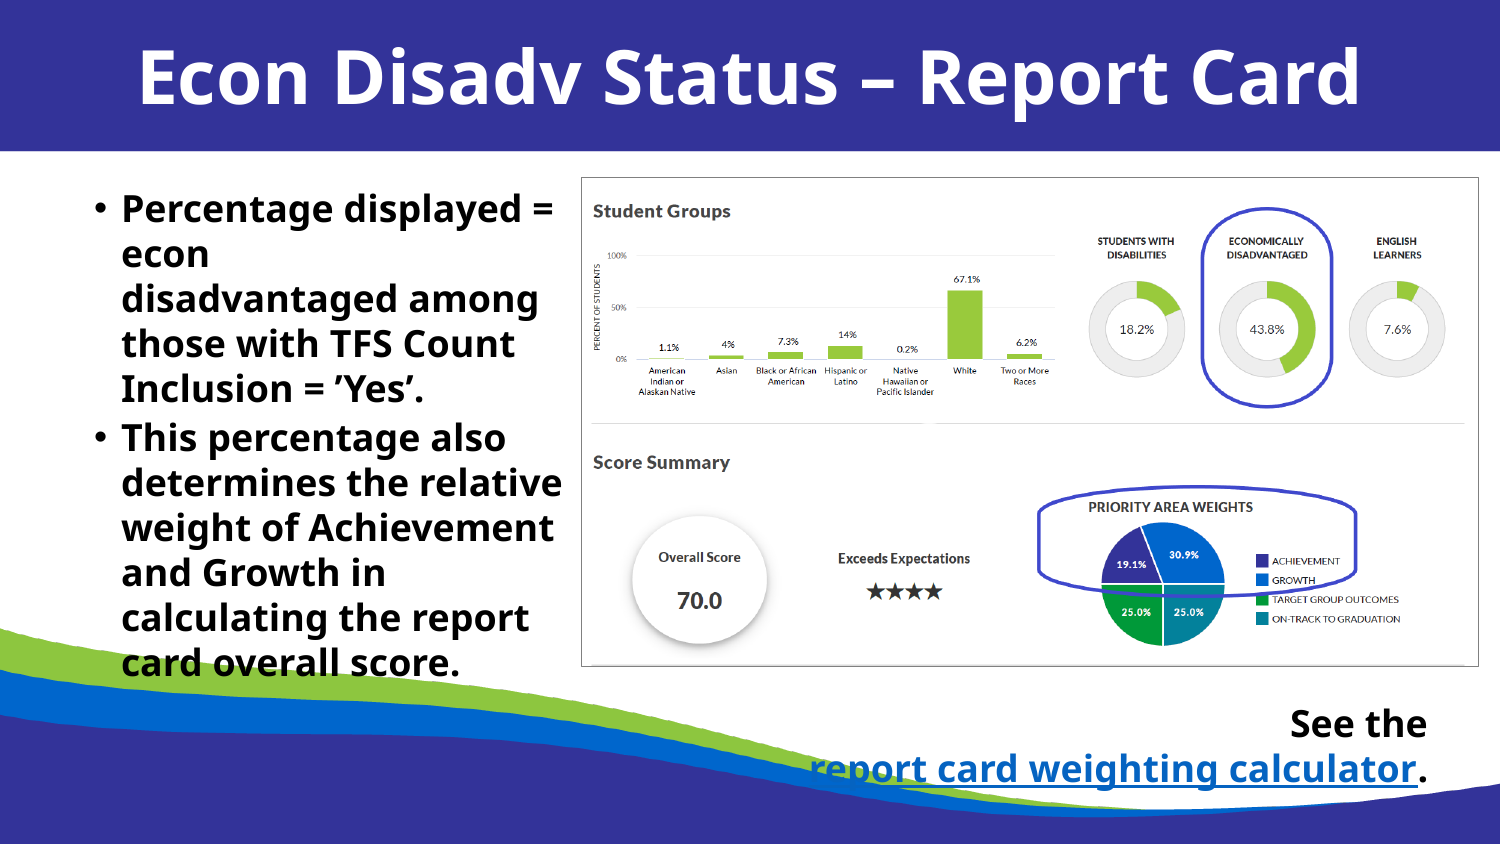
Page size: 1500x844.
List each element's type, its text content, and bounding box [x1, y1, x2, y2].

list Percentage displayed = econ disadvantaged among those with TFS Count Inclusion = ’Yes’. This percentage also determines the relative weight of Achievement and Growth in calculating the report card overall score. [79, 177, 581, 638]
title Econ Disadv Status – Report Card [0, 0, 1500, 152]
picture [0, 177, 1500, 844]
text_box See the report card weighting calculator. [707, 692, 1453, 753]
